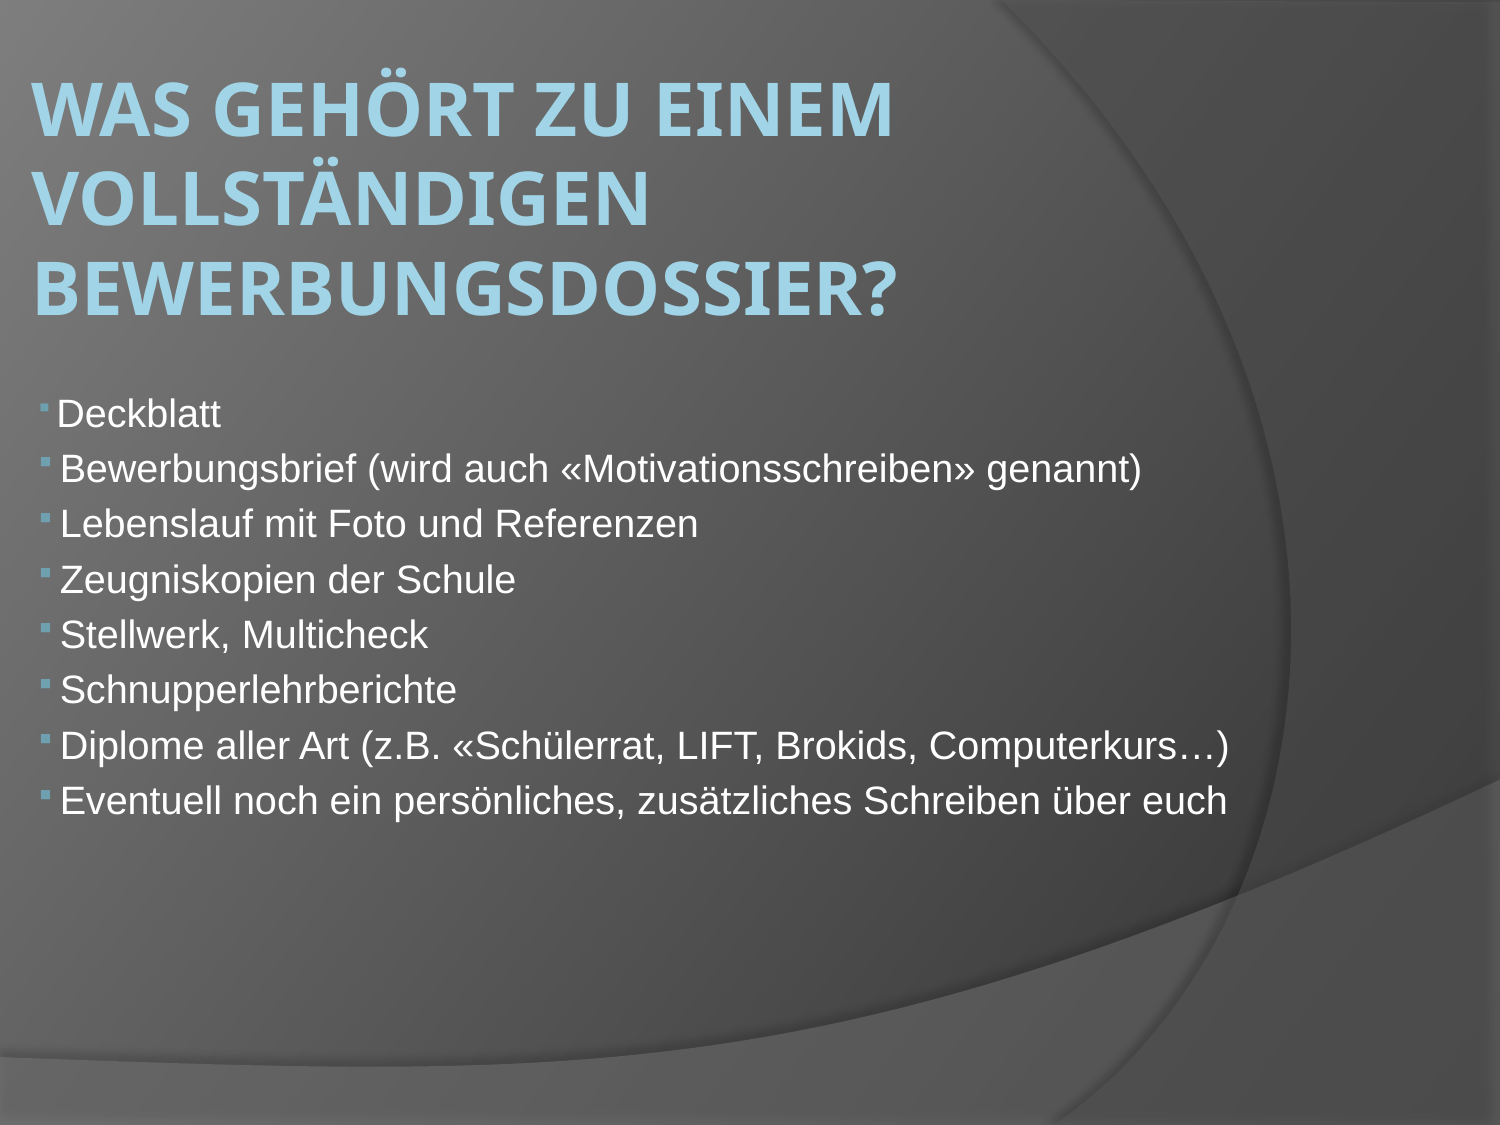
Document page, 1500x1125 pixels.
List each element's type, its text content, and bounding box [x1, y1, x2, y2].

title WAS GEHÖRT ZU EINEM VOLLSTÄNDIGEN BEWERBUNGSDOSSIER? [23, 54, 1500, 339]
subtitle Deckblatt Bewerbungsbrief (wird auch «Motivationsschreiben» genannt) Lebenslauf mit Foto und Referenzen Zeugniskopien der Schule Stellwerk, Multicheck Schnupperlehrberichte Diplome aller Art (z.B. «Schülerrat, LIFT, Brokids, Computerkurs…) Eventuell noch ein persönliches, zusätzliches Schreiben über euch [23, 385, 1477, 823]
